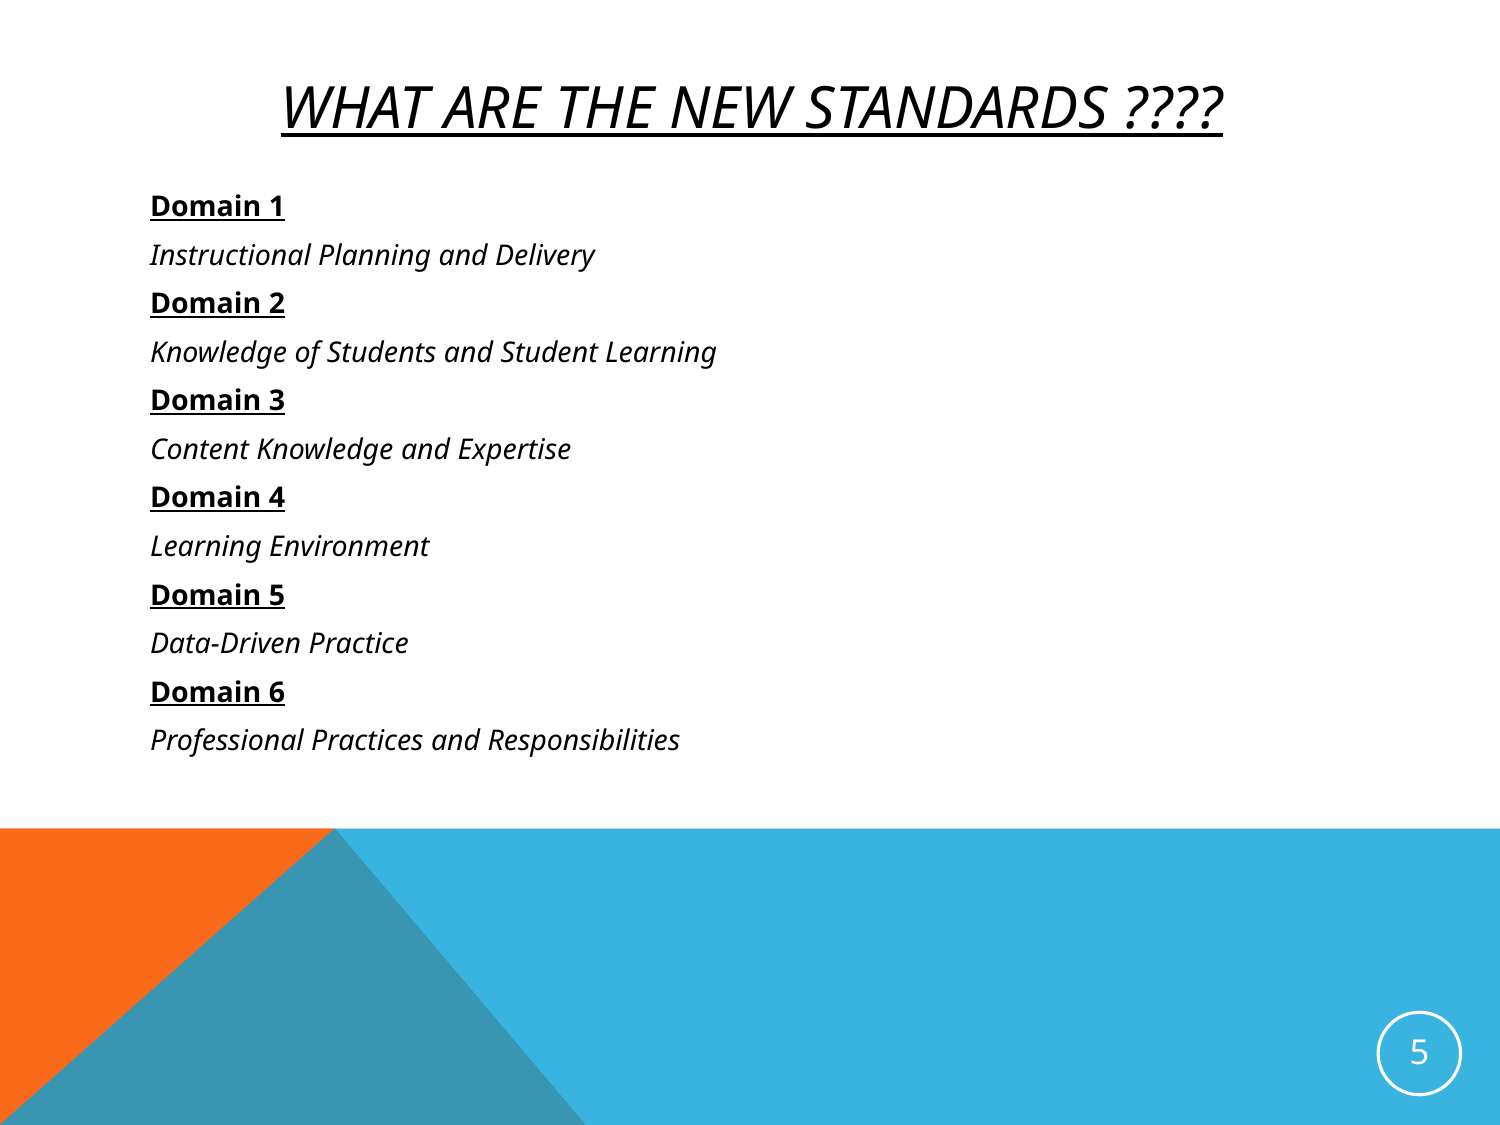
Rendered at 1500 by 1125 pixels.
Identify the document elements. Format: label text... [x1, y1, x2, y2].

slide_number 5 [1376, 1010, 1463, 1097]
title What Are The New Standards ???? [135, 60, 1369, 150]
list Domain 1 Instructional Planning and Delivery Domain 2 Knowledge of Students and Student Learning Domain 3 Content Knowledge and Expertise Domain 4 Learning Environment Domain 5 Data-Driven Practice Domain 6 Professional Practices and Responsibilities [135, 180, 1369, 768]
